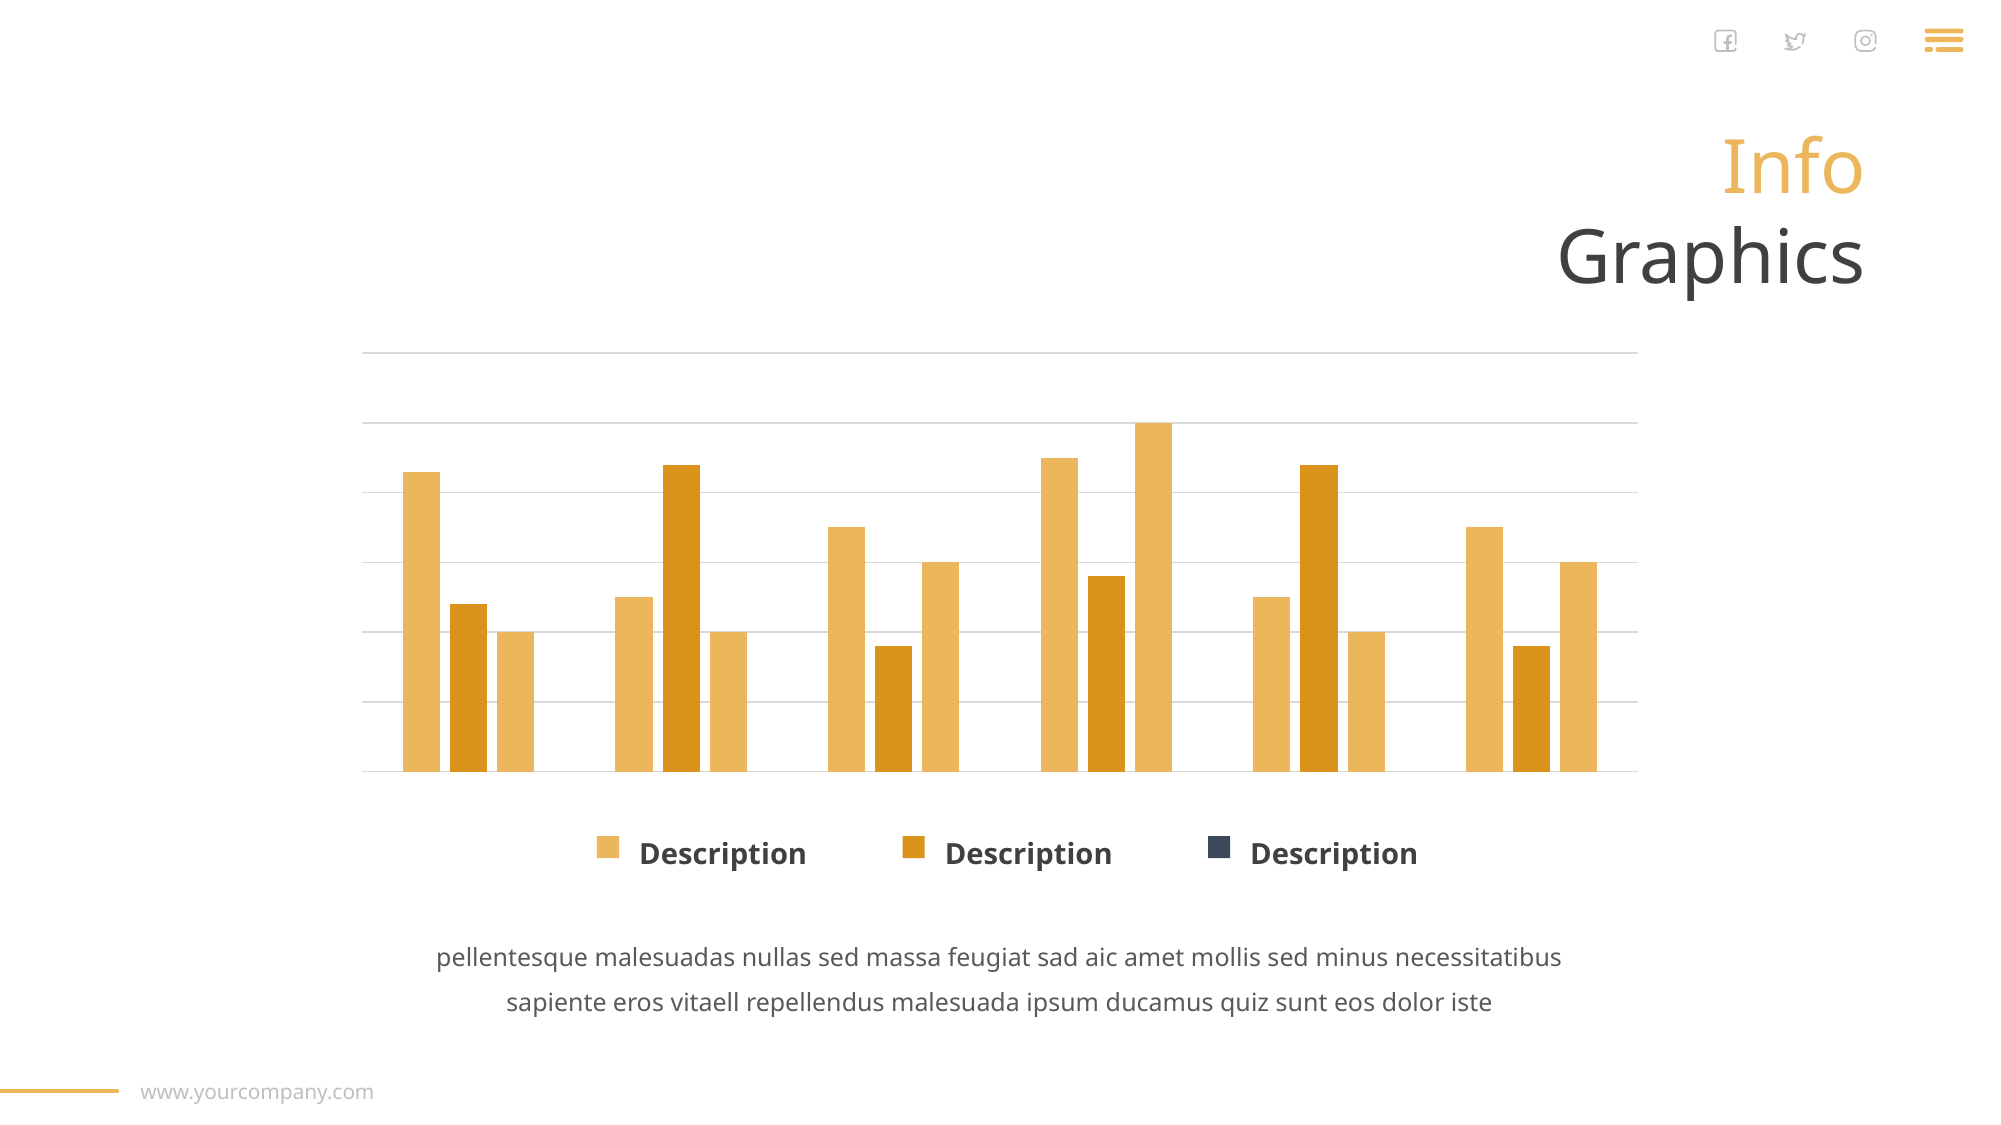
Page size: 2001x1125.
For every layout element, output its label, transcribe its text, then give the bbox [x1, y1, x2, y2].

text_box pellentesque malesuadas nullas sed massa feugiat sad aic amet mollis sed minus necessitatibus sapiente eros vitaell repellendus malesuada ipsum ducamus quiz sunt eos dolor iste [409, 926, 1591, 1017]
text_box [596, 817, 807, 865]
text_box Info Graphics [1555, 118, 1866, 299]
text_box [902, 817, 1112, 865]
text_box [0, 1078, 374, 1105]
chart [335, 344, 1665, 781]
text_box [1207, 817, 1418, 865]
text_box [1714, 28, 1964, 52]
